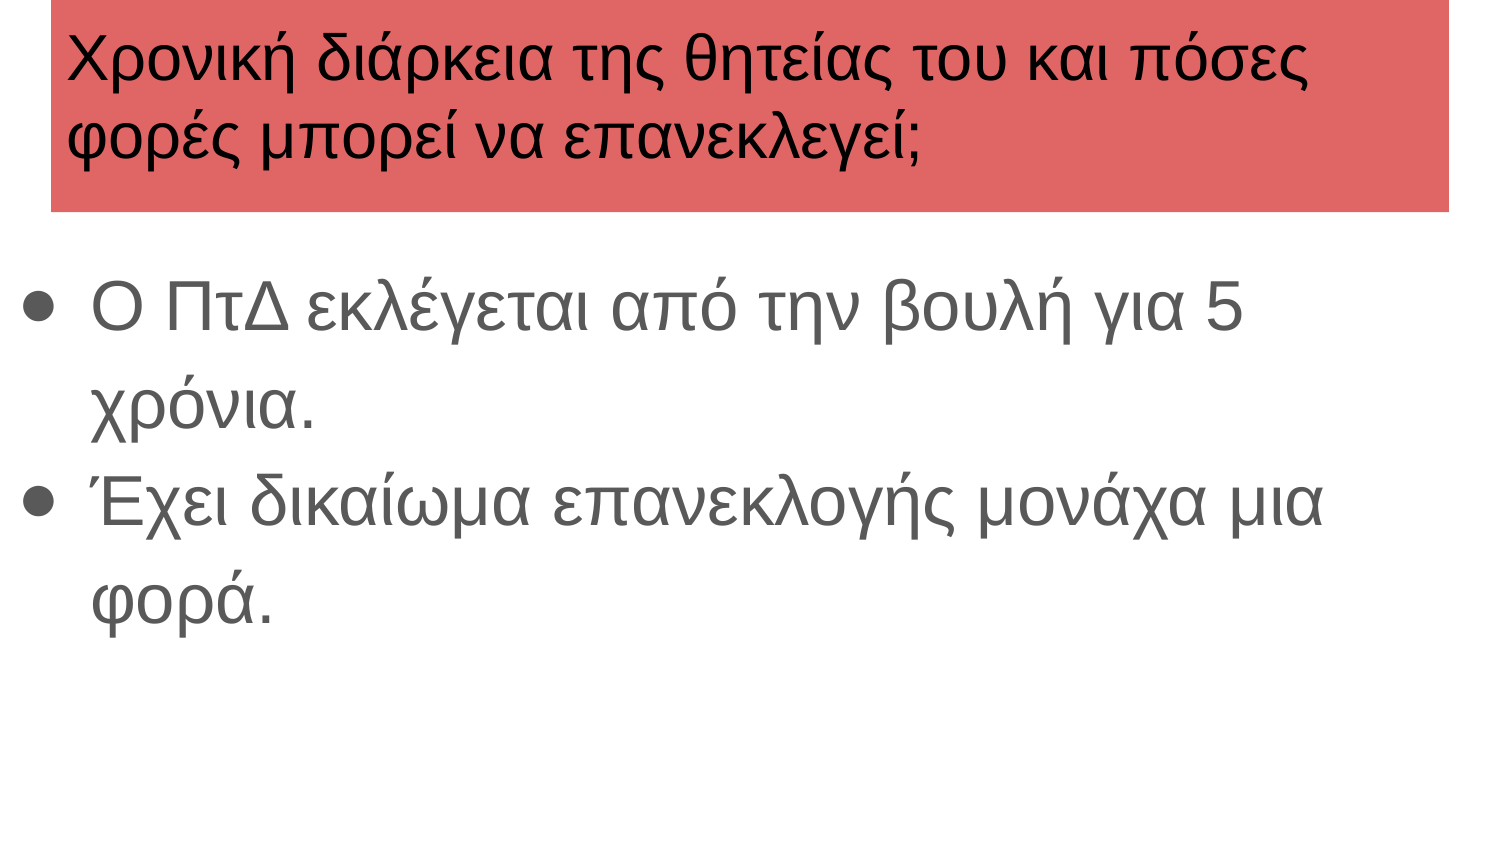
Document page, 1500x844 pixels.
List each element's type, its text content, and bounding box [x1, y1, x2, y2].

title Χρονική διάρκεια της θητείας του και πόσες φορές μπορεί να επανεκλεγεί; [51, 0, 1449, 213]
list Ο ΠτΔ εκλέγεται από την βουλή για 5 χρόνια. Έχει δικαίωμα επανεκλογής μονάχα μια φορά. [0, 232, 1500, 793]
